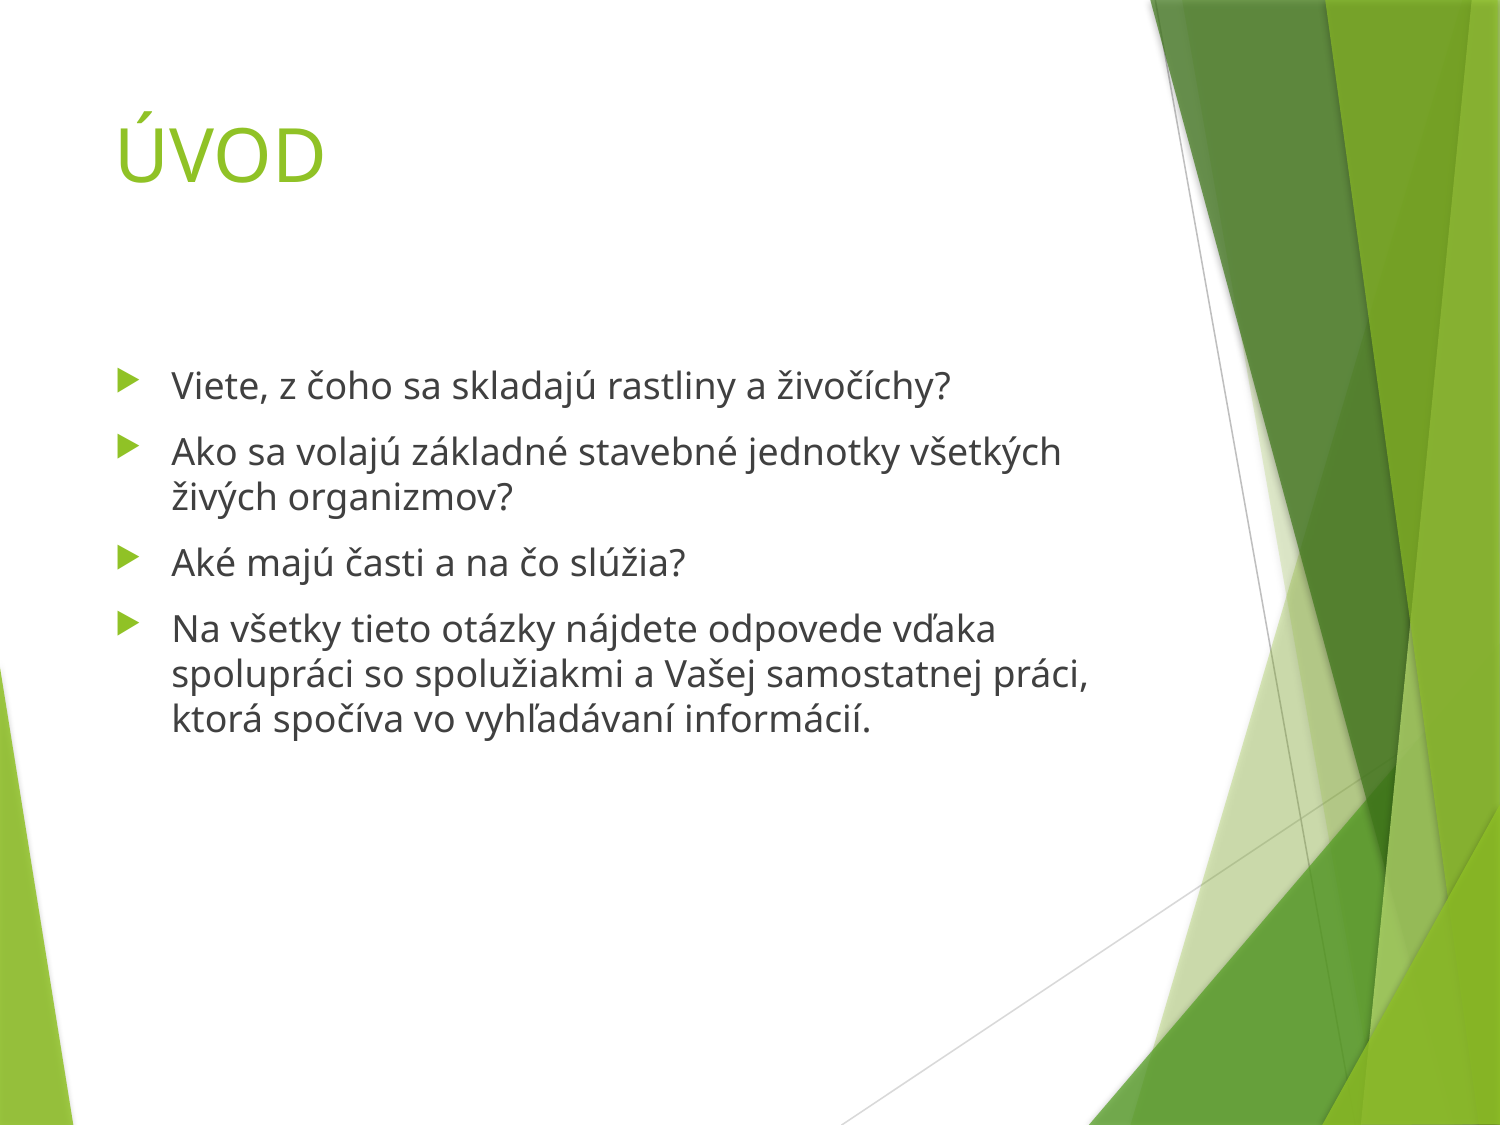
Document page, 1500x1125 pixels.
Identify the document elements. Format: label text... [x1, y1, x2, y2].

title ÚVOD [99, 99, 1142, 317]
list Viete, z čoho sa skladajú rastliny a živočíchy? Ako sa volajú základné stavebné jednotky všetkých živých organizmov? Aké majú časti a na čo slúžia? Na všetky tieto otázky nájdete odpovede vďaka spolupráci so spolužiakmi a Vašej samostatnej práci, ktorá spočíva vo vyhľadávaní informácií. [99, 354, 1142, 992]
